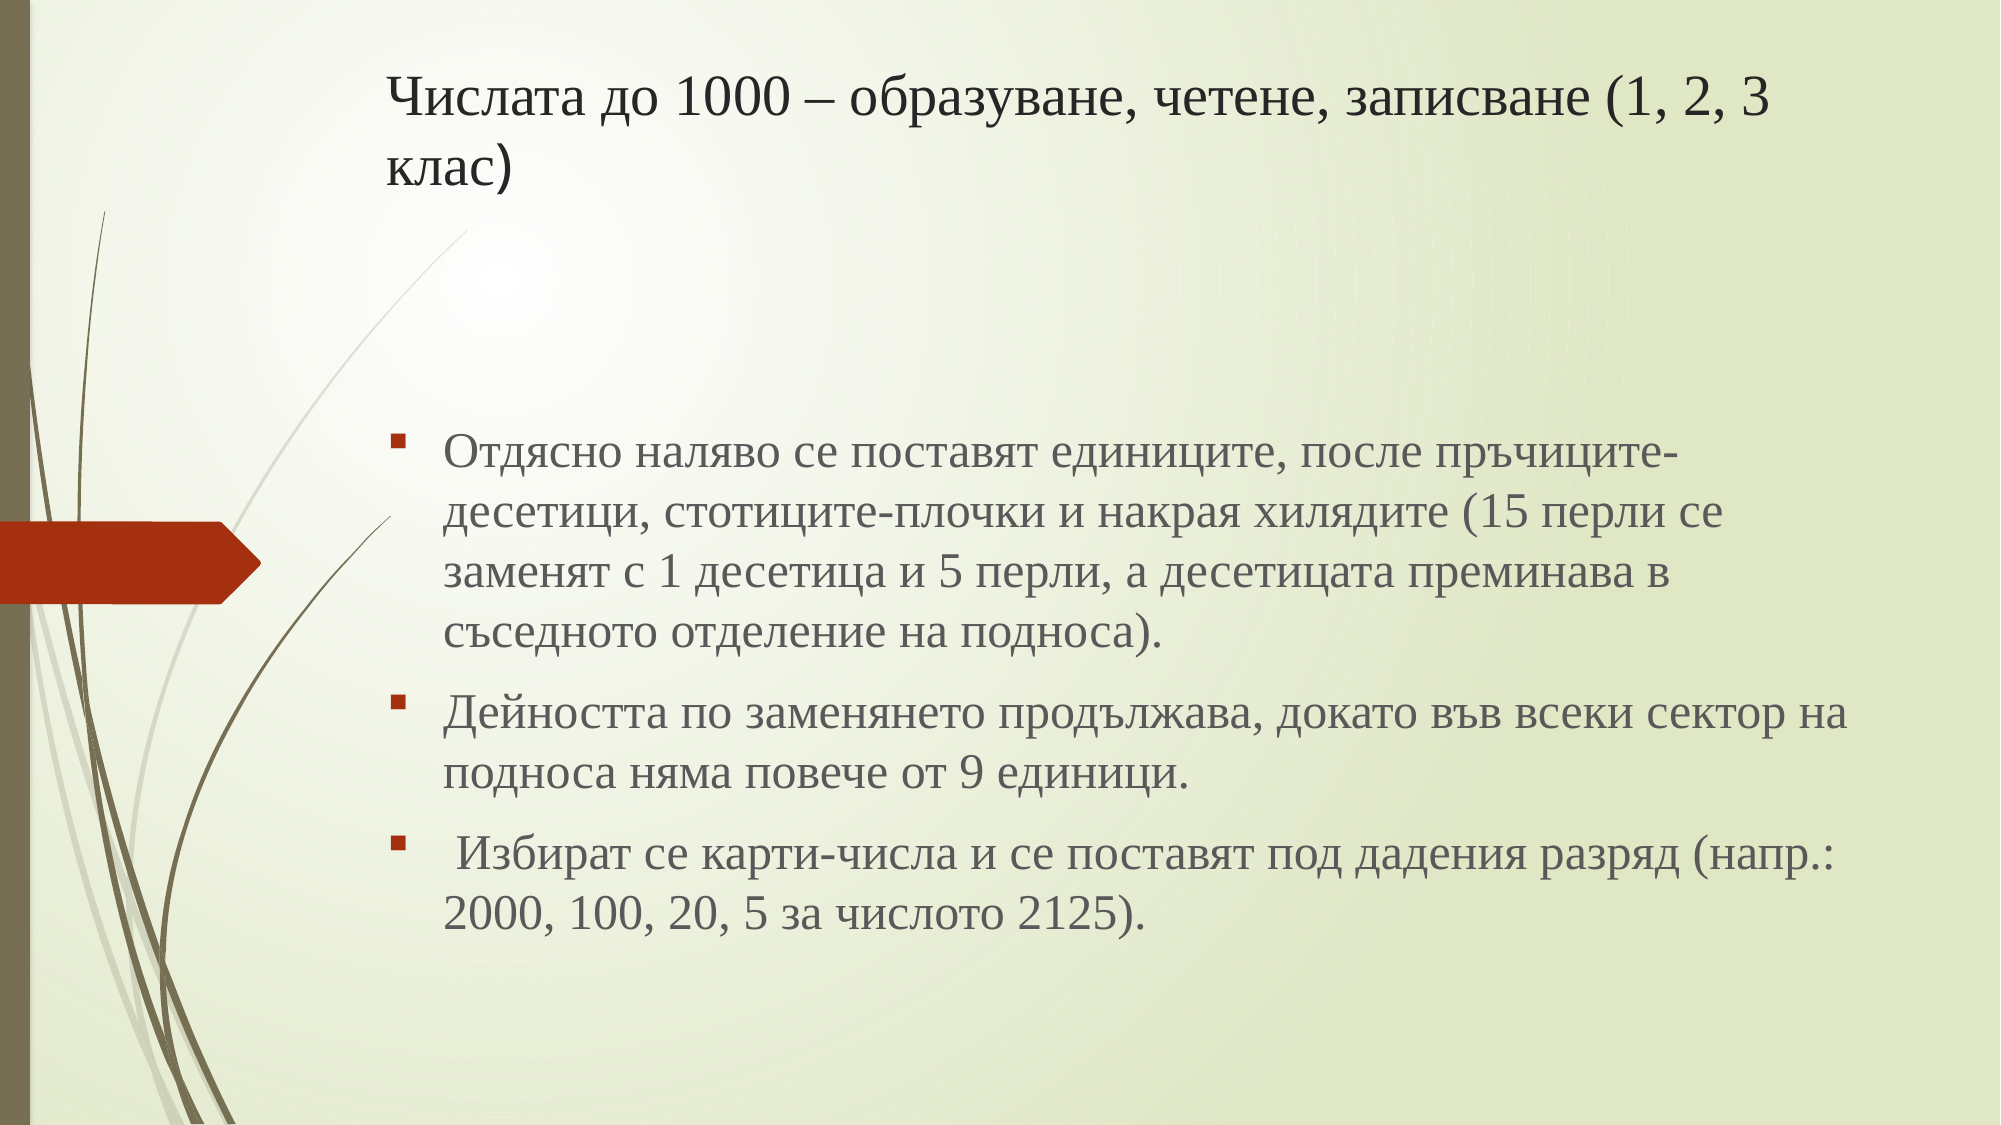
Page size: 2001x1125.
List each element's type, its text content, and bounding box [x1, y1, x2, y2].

title Числата до 1000 – образуване, четене, записване (1, 2, 3 клас) [371, 39, 1835, 205]
list Отдясно наляво се поставят единиците, после пръчиците-десетици, стотиците-плочки и накрая хилядите (15 перли се заменят с 1 десетица и 5 перли, а десетицата преминава в съседното отделение на подноса). Дейността по заменянето продължава, докато във всеки сектор на подноса няма повече от 9 единици. Избират се карти-числа и се поставят под дадения разряд (напр.: 2000, 100, 20, 5 за числото 2125). [371, 268, 1888, 1101]
